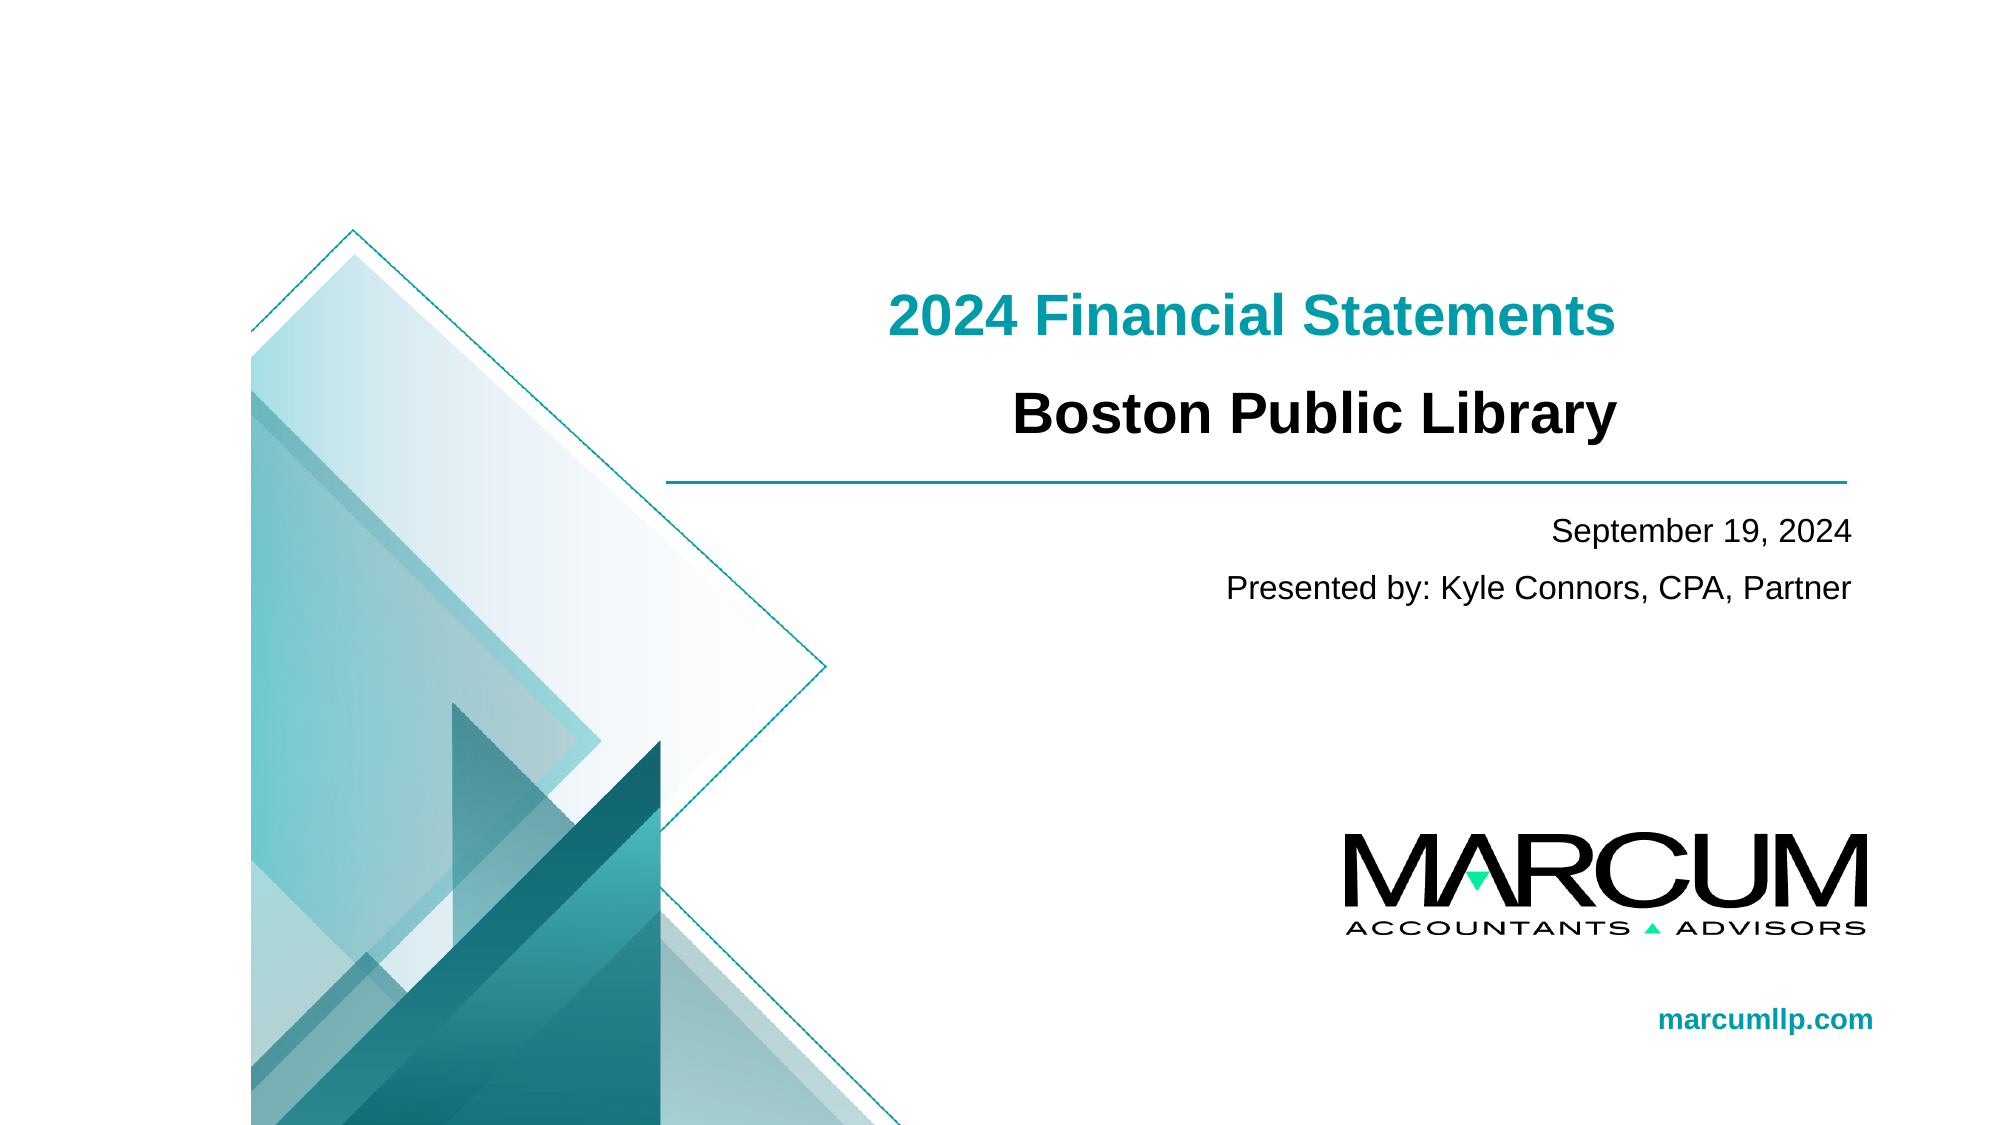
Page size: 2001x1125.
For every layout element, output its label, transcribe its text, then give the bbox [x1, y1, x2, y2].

picture [251, 196, 928, 1125]
list September 19, 2024 Presented by: Kyle Connors, CPA, Partner [928, 506, 1868, 604]
text_box Boston Public Library [928, 375, 1633, 473]
picture [1345, 832, 1867, 935]
list 2024 Financial Statements [635, 89, 1633, 356]
